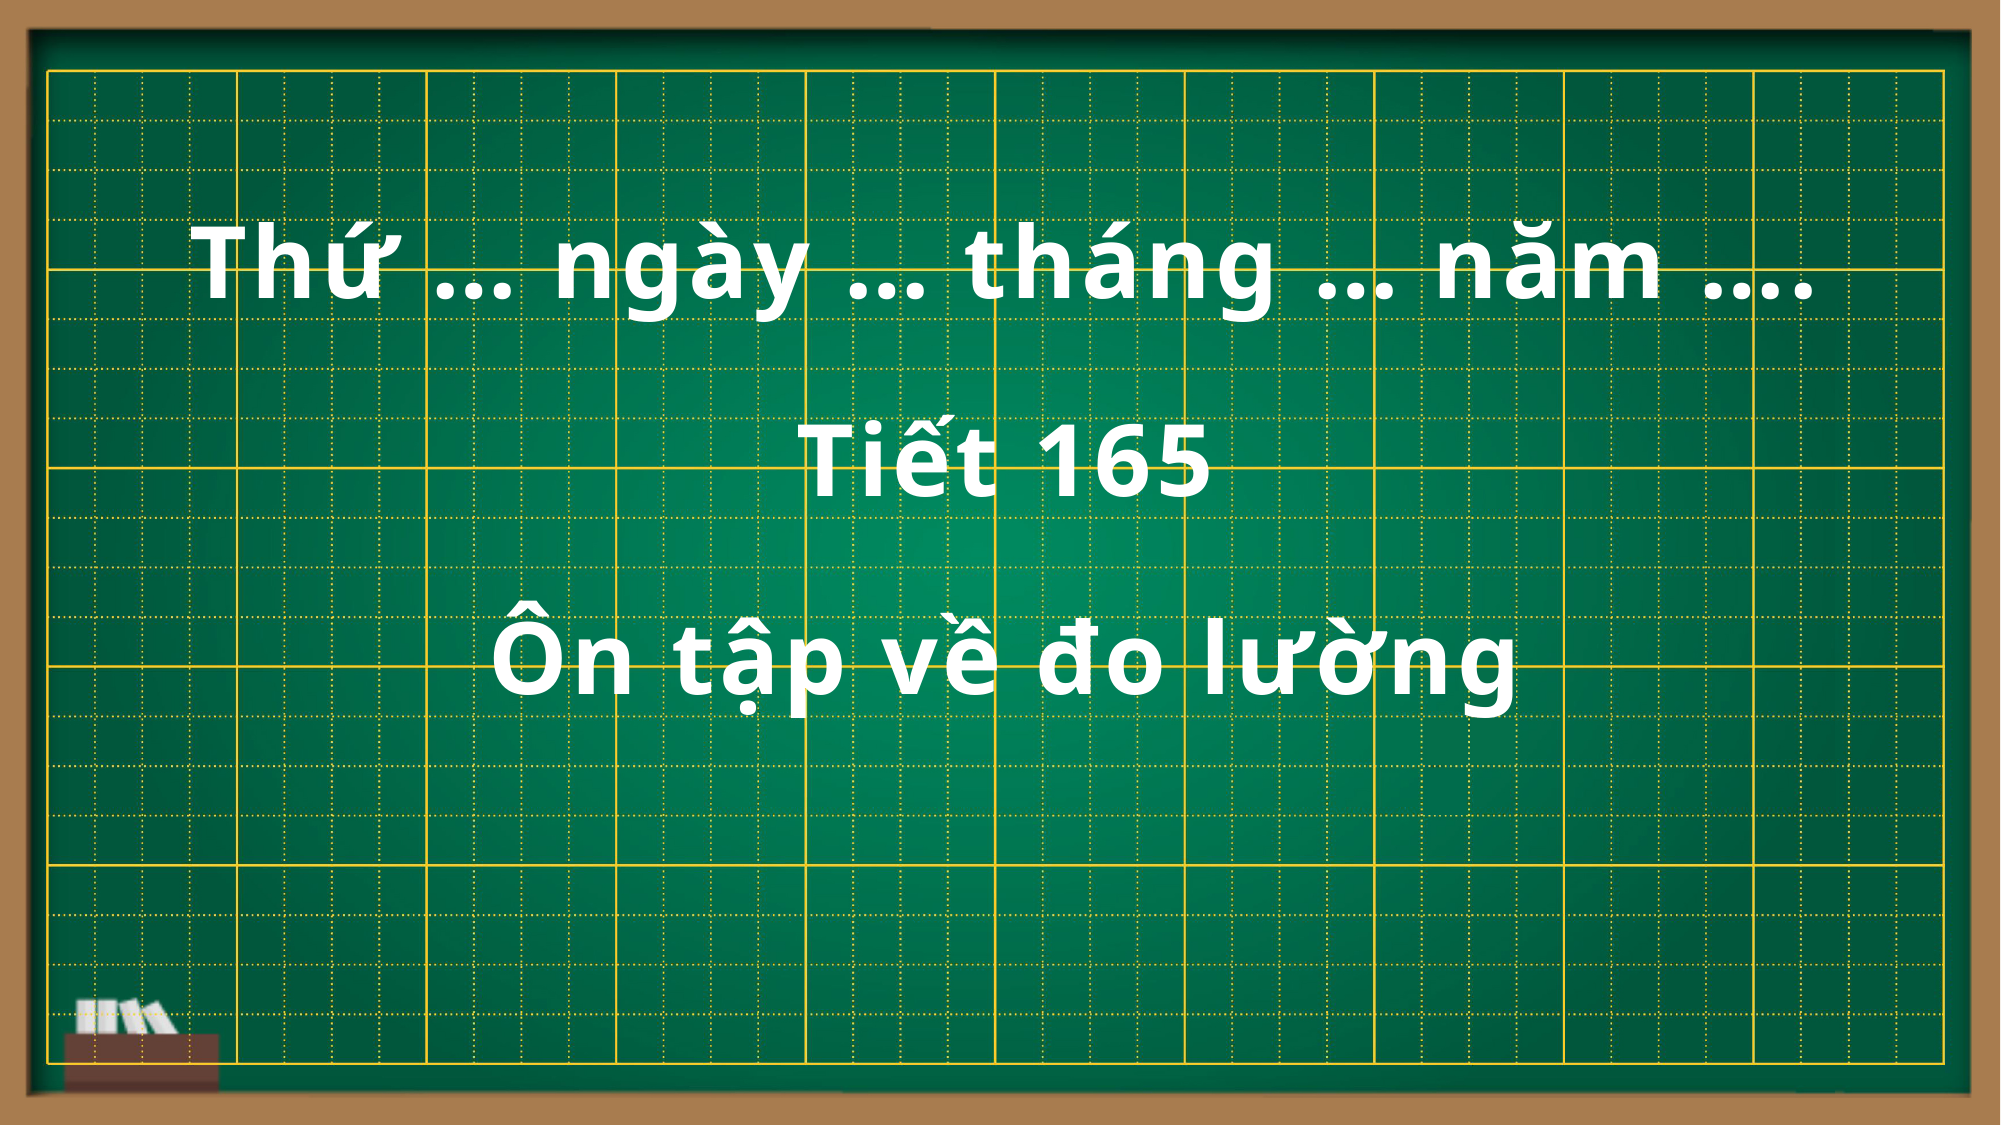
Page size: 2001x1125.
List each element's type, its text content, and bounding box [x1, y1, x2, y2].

picture [0, 0, 2001, 1125]
text_box Thứ … ngày … tháng … năm …. Tiết 165 Ôn tập về đo lường [57, 120, 1953, 569]
